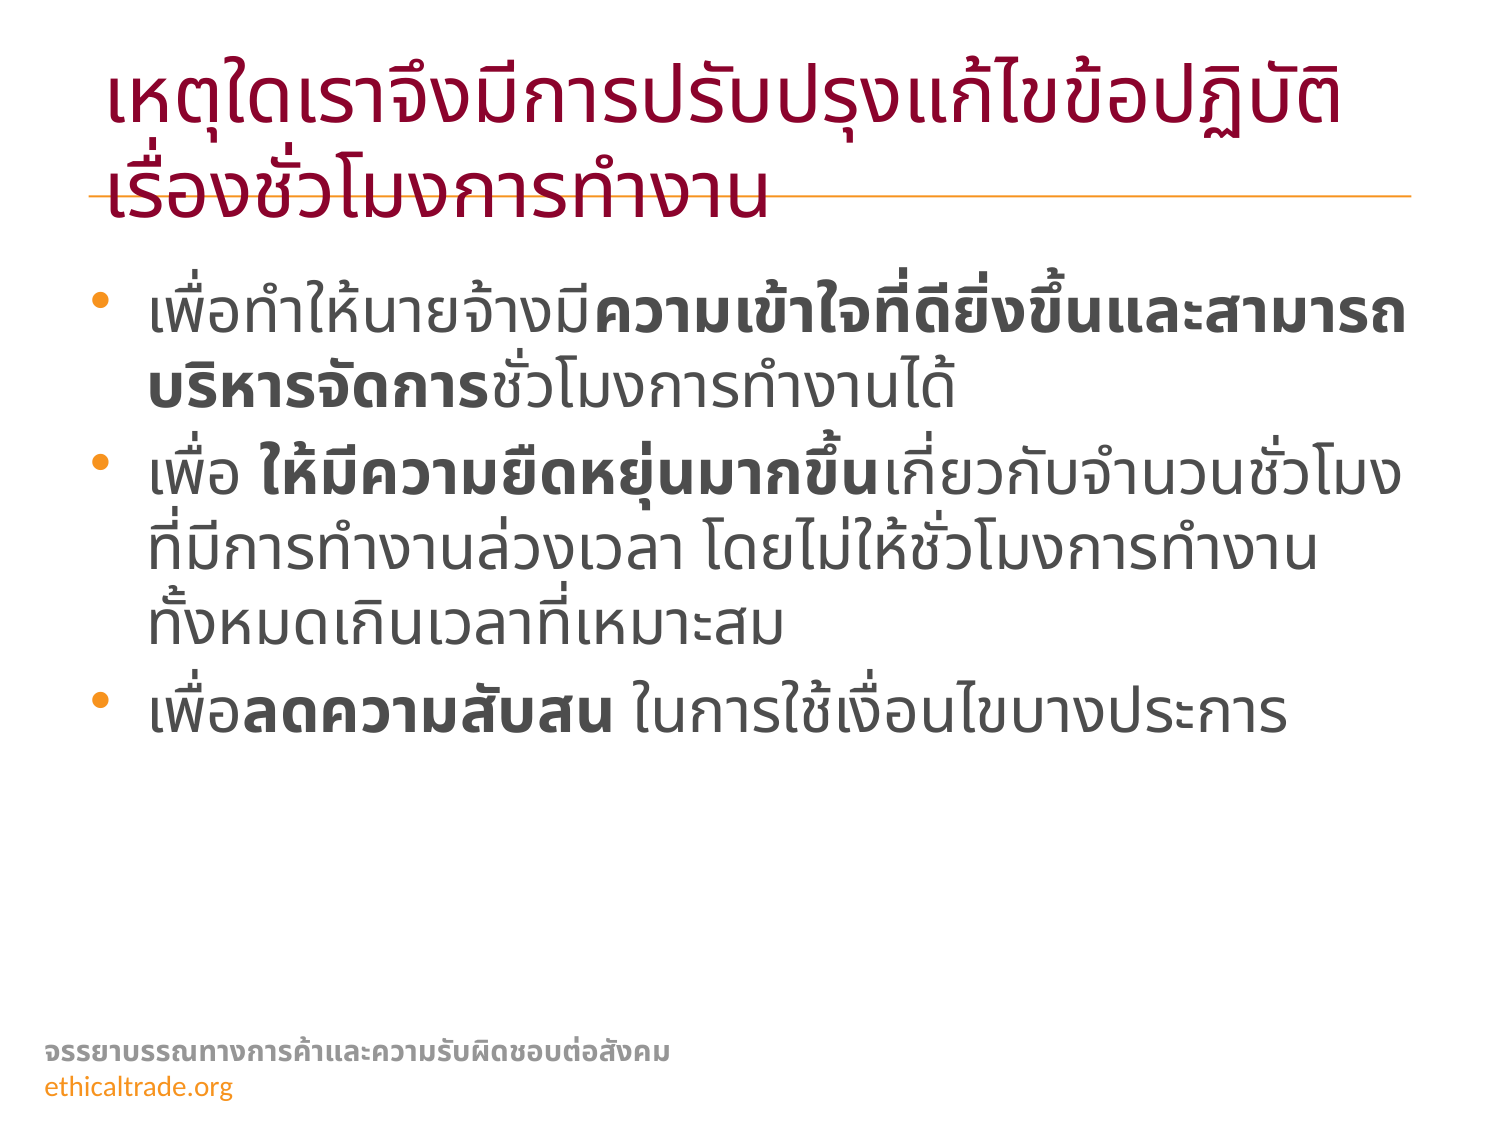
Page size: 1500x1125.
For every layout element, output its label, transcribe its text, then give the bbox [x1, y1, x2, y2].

footer จรรยาบรรณทางการค้าและความรับผิดชอบต่อสังคม ethicaltrade.org [29, 1024, 1424, 1103]
title เหตุใดเราจึงมีการปรับปรุงแก้ไขข้อปฏิบัติเรื่องชั่วโมงการทำงาน [88, 44, 1483, 233]
list เพื่อทำให้นายจ้างมีความเข้าใจที่ดียิ่งขึ้นและสามารถบริหารจัดการชั่วโมงการทำงานได้ เพื่อ ให้มีความยืดหยุ่นมากขึ้นเกี่ยวกับจำนวนชั่วโมงที่มีการทำงานล่วงเวลา โดยไม่ให้ชั่วโมงการทำงานทั้งหมดเกินเวลาที่เหมาะสม เพื่อลดความสับสน ในการใช้เงื่อนไขบางประการ [74, 262, 1426, 1006]
